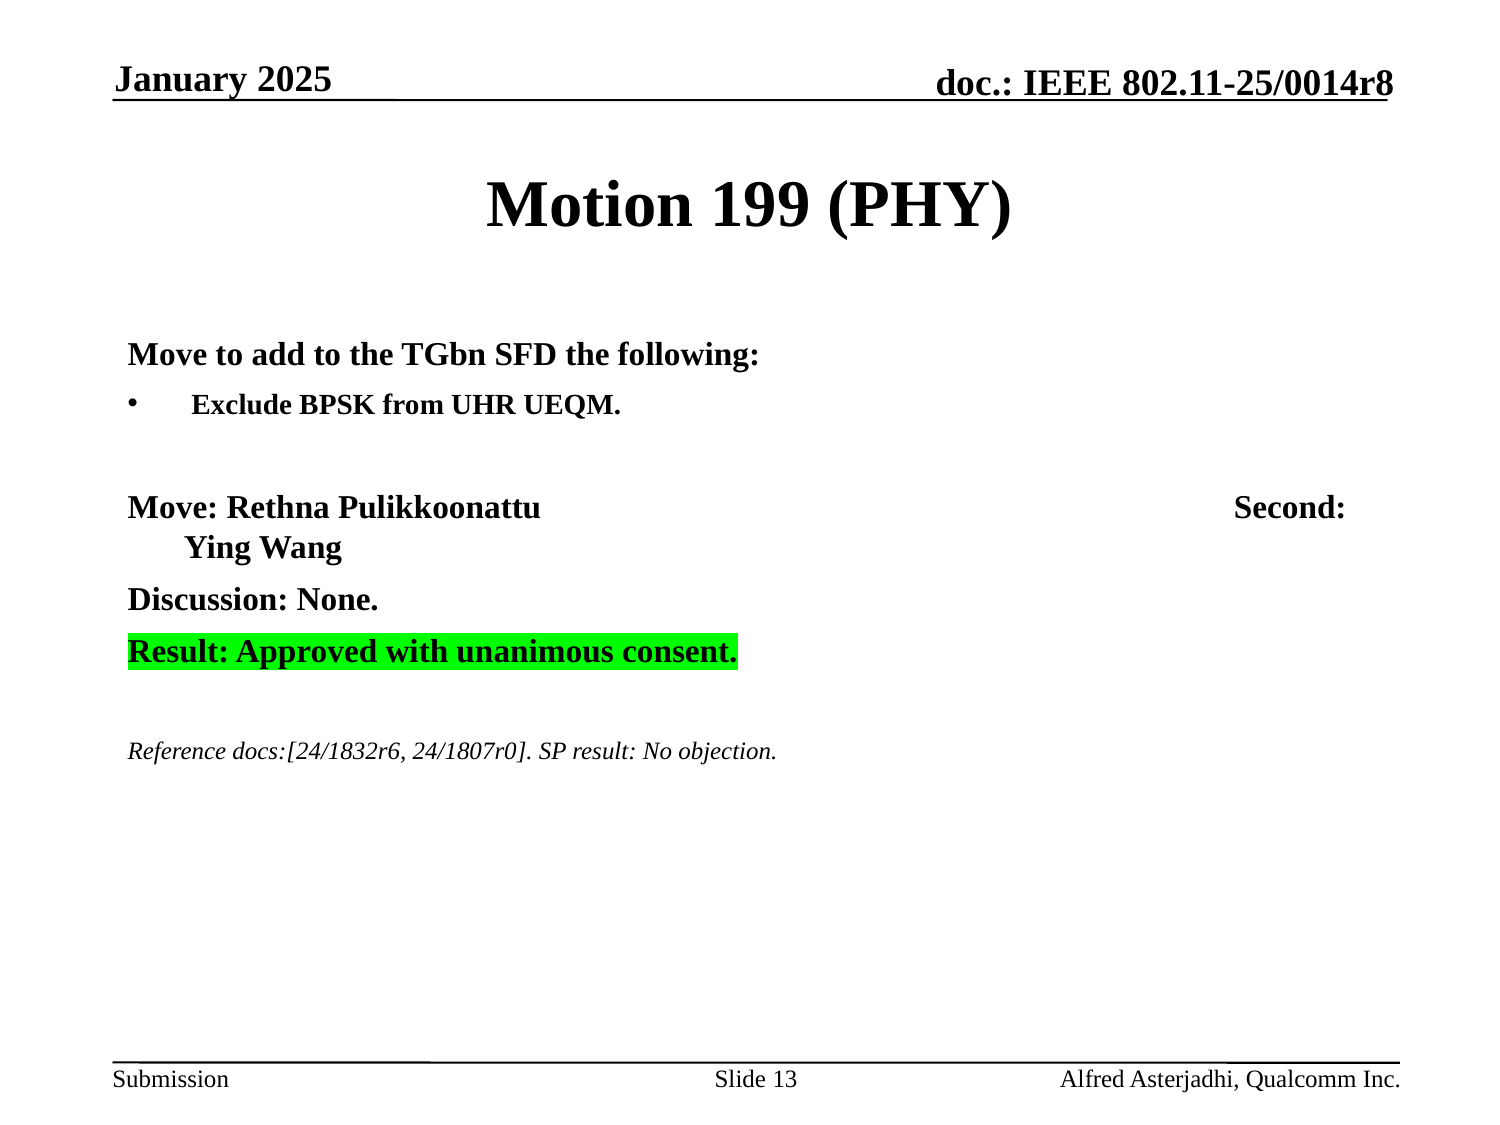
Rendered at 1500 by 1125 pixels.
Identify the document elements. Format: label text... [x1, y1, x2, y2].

title Motion 199 (PHY) [112, 112, 1388, 288]
slide_number Slide 13 [712, 1061, 800, 1123]
list Move to add to the TGbn SFD the following: Exclude BPSK from UHR UEQM. Move: Rethna Pulikkoonattu Second: Ying Wang Discussion: None. Result: Approved with unanimous consent. Reference docs:[24/1832r6, 24/1807r0]. SP result: No objection. [112, 324, 1388, 1063]
footer Alfred Asterjadhi, Qualcomm Inc. [878, 1061, 1402, 1093]
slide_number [114, 54, 423, 100]
